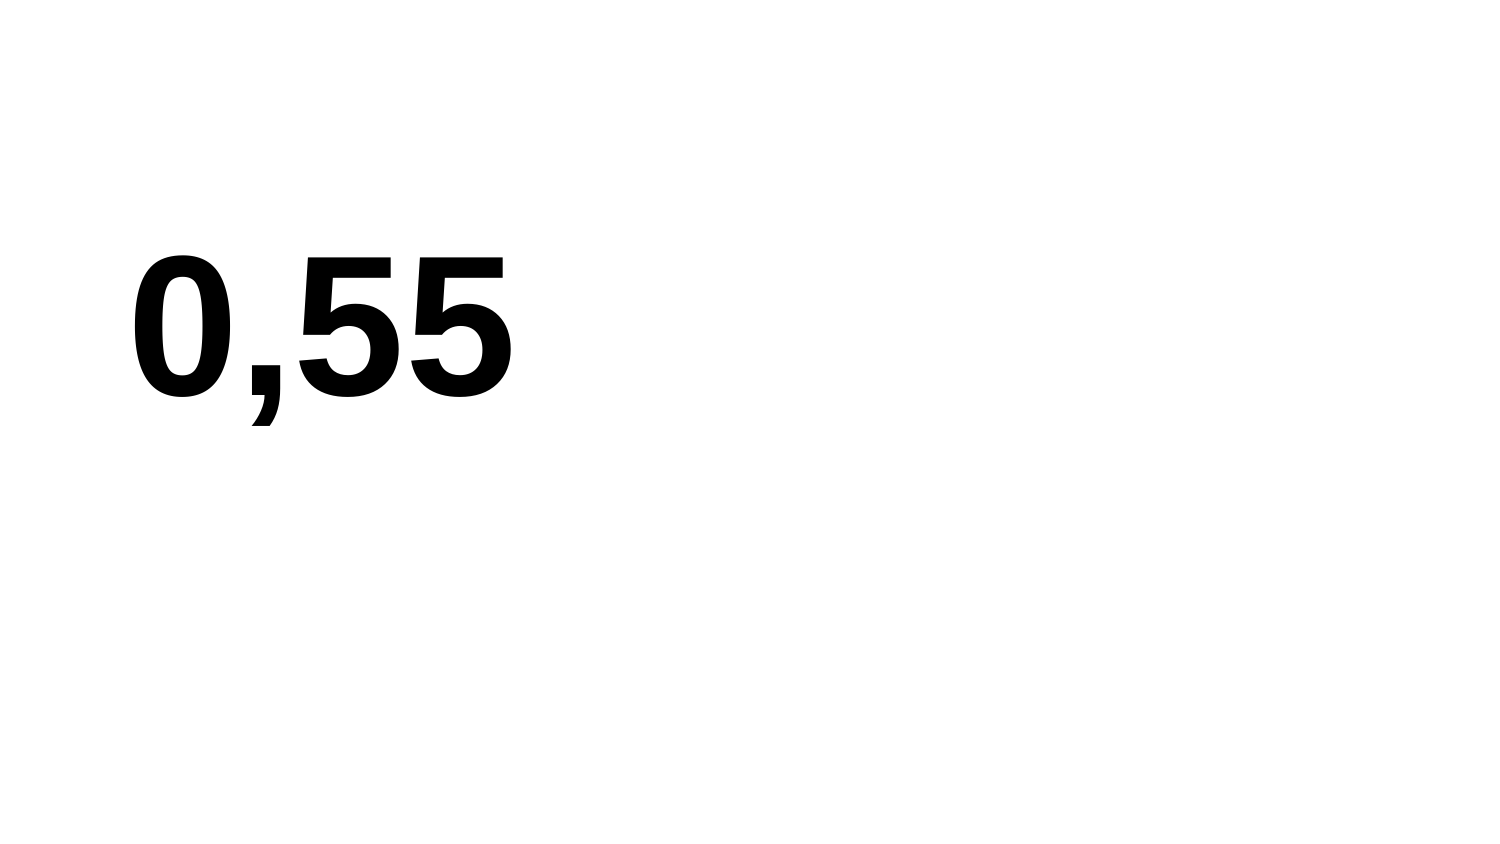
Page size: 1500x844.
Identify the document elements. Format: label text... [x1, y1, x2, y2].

text_box 0,55 [112, 259, 1388, 450]
